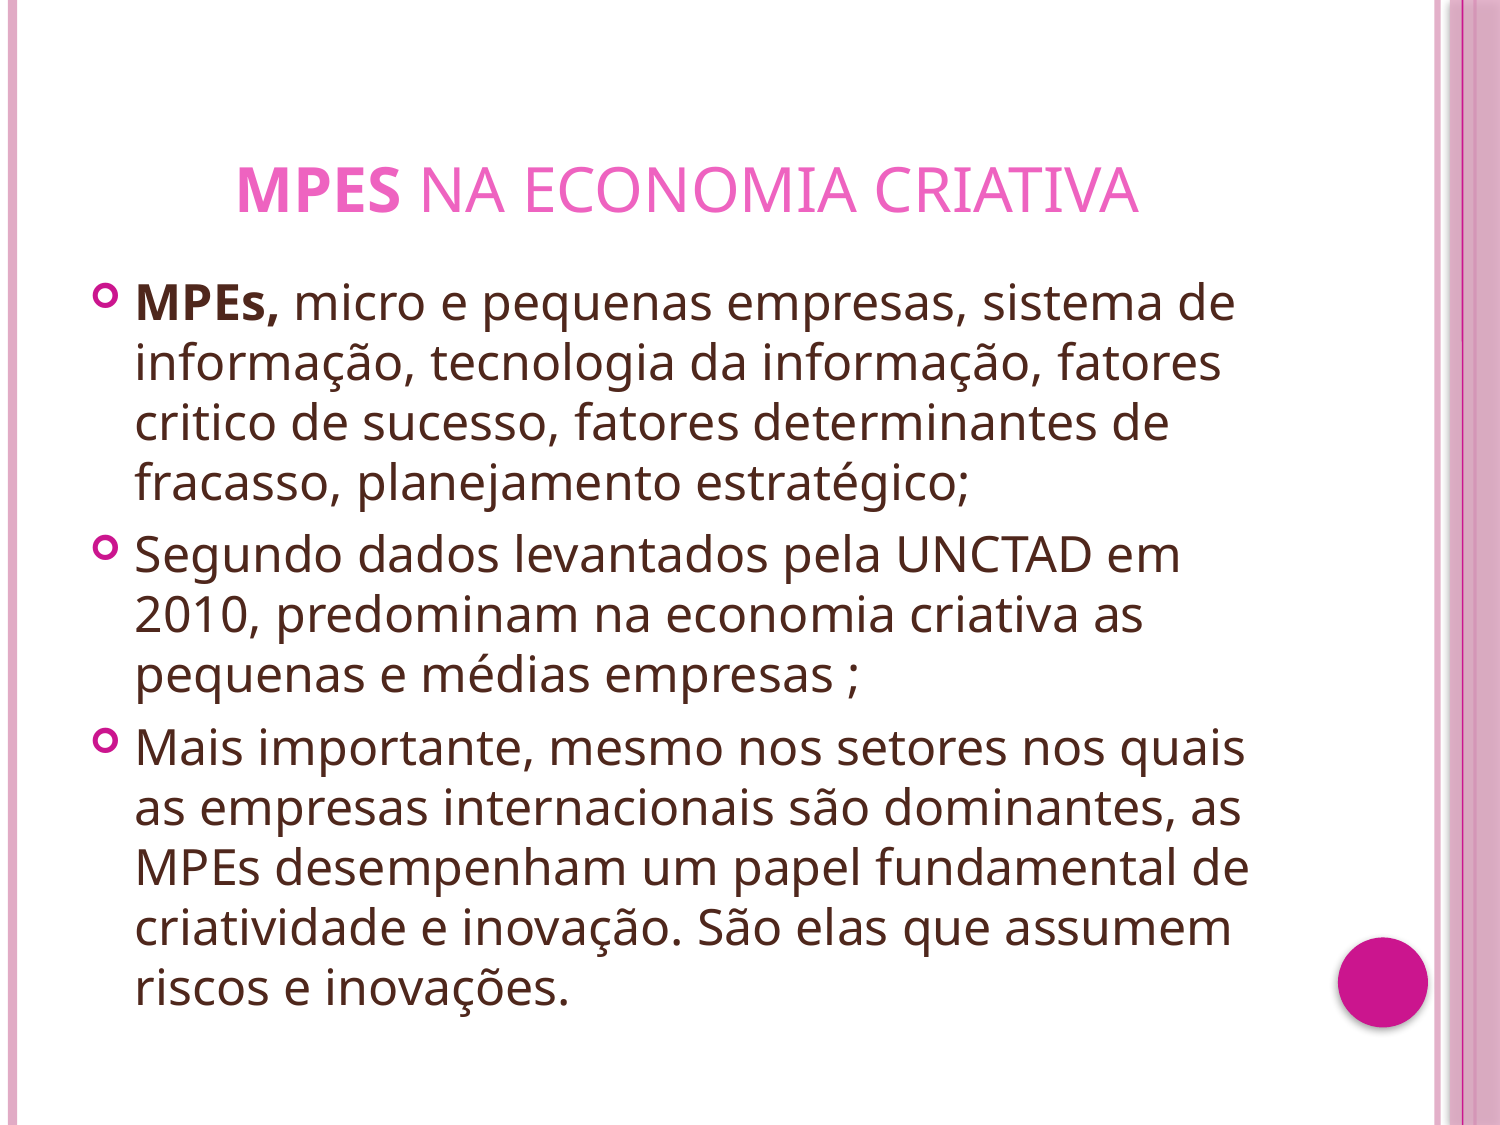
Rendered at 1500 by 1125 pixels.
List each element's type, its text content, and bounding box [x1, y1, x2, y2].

list MPEs, micro e pequenas empresas, sistema de informação, tecnologia da informação, fatores critico de sucesso, fatores determinantes de fracasso, planejamento estratégico; Segundo dados levantados pela UNCTAD em 2010, predominam na economia criativa as pequenas e médias empresas ; Mais importante, mesmo nos setores nos quais as empresas internacionais são dominantes, as MPEs desempenham um papel fundamental de criatividade e inovação. São elas que assumem riscos e inovações. [75, 262, 1300, 1062]
title MPEs na economia criativa [75, 45, 1300, 233]
